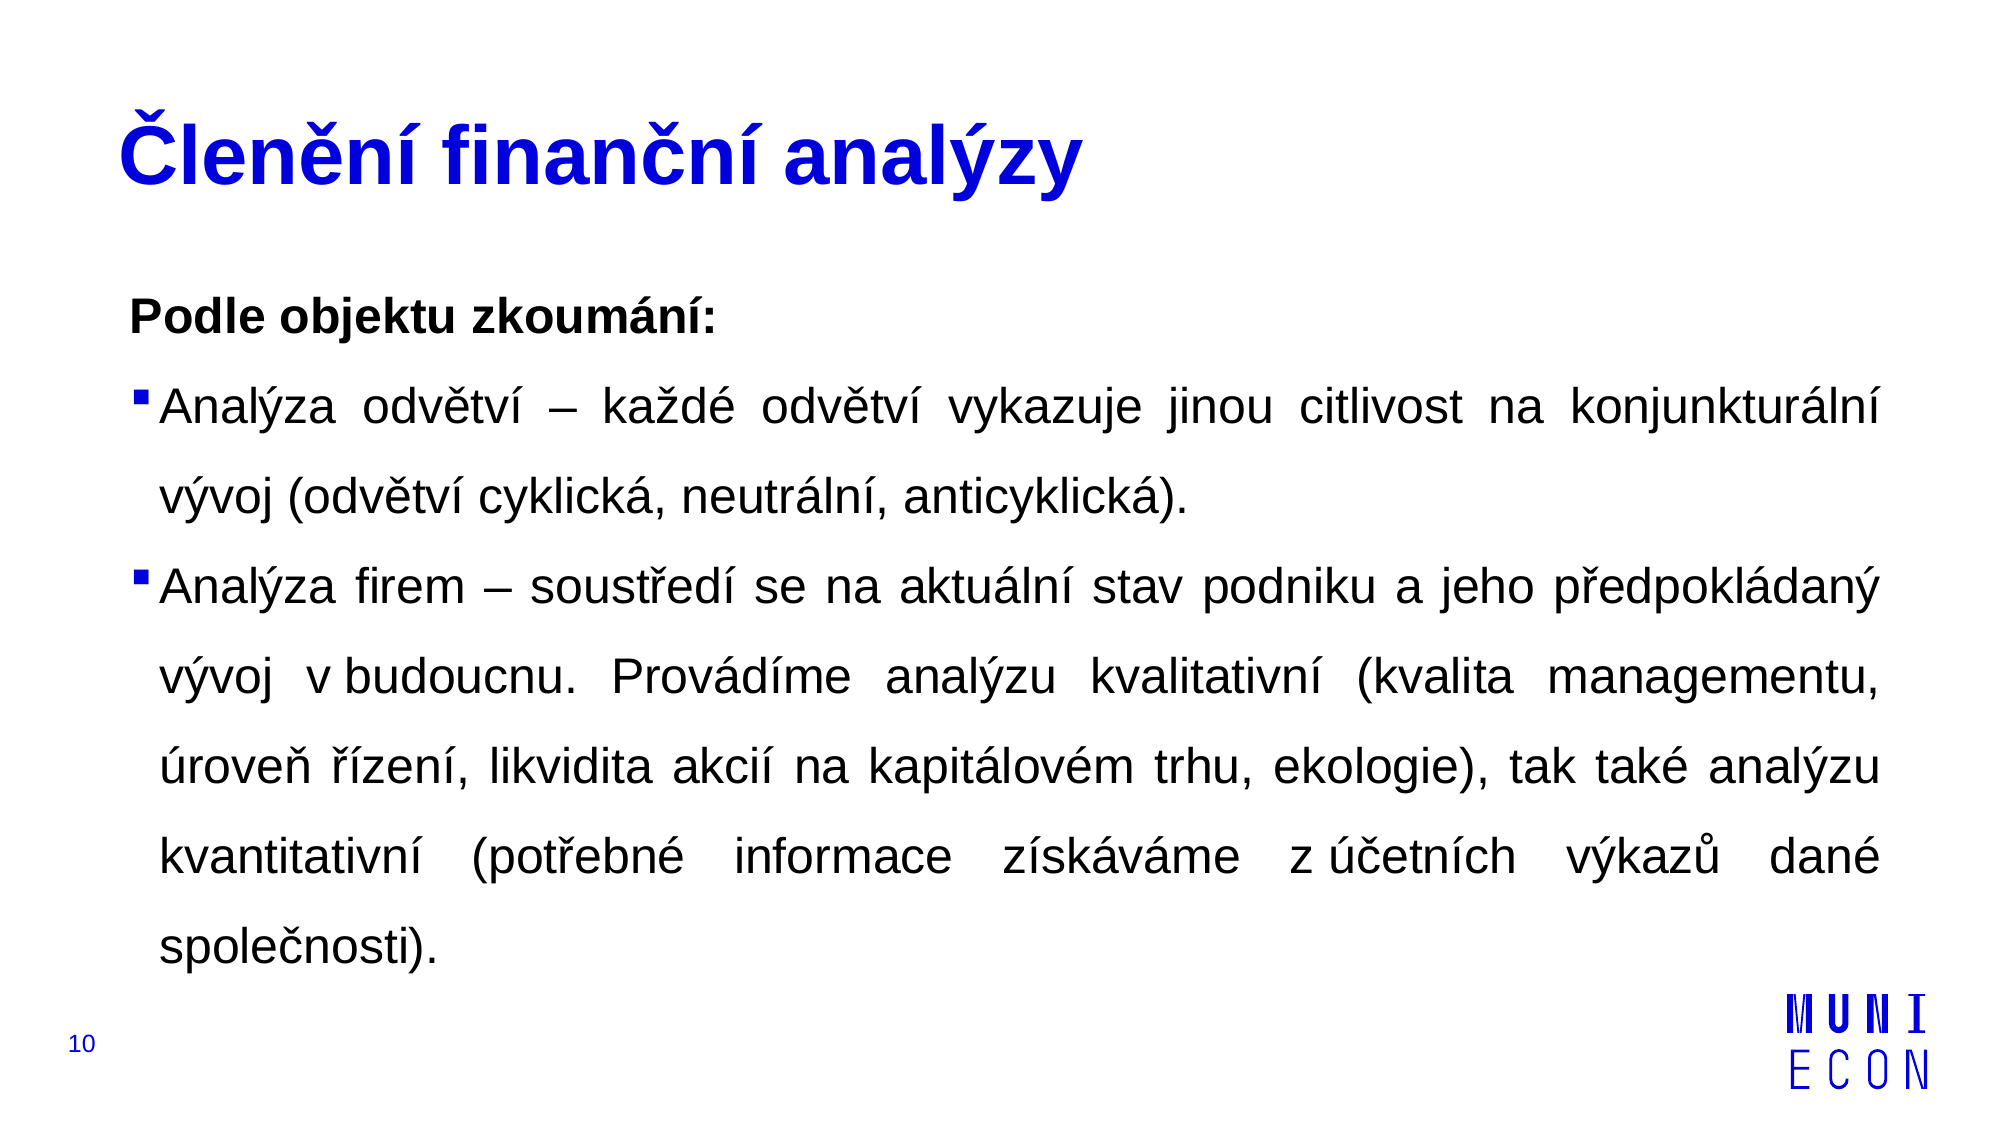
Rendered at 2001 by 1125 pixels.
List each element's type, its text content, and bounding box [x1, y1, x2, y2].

list Podle objektu zkoumání: Analýza odvětví – každé odvětví vykazuje jinou citlivost na konjunkturální vývoj (odvětví cyklická, neutrální, anticyklická). Analýza firem – soustředí se na aktuální stav podniku a jeho předpokládaný vývoj v budoucnu. Provádíme analýzu kvalitativní (kvalita managementu, úroveň řízení, likvidita akcií na kapitálovém trhu, ekologie), tak také analýzu kvantitativní (potřebné informace získáváme z účetních výkazů dané společnosti). [118, 277, 1883, 957]
title Členění finanční analýzy [118, 118, 1883, 193]
slide_number 10 [67, 1021, 110, 1063]
